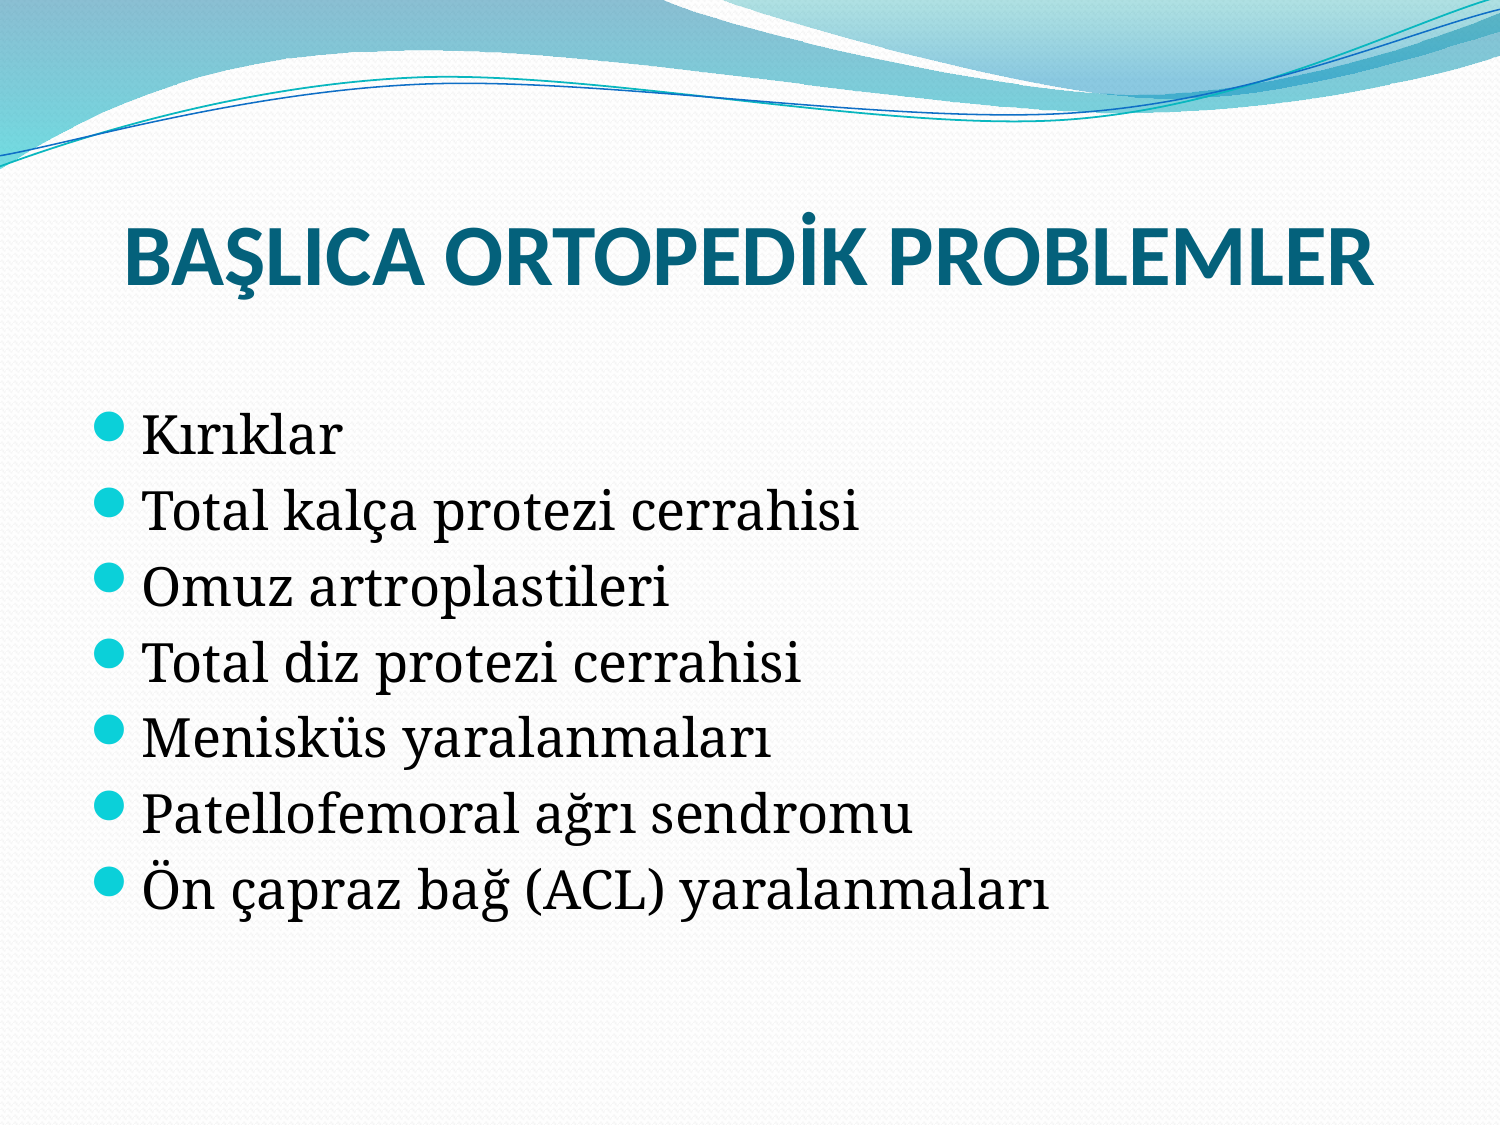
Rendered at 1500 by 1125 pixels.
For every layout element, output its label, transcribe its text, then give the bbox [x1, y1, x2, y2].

title BAŞLICA ORTOPEDİK PROBLEMLER [75, 115, 1425, 303]
list Kırıklar Total kalça protezi cerrahisi Omuz artroplastileri Total diz protezi cerrahisi Menisküs yaralanmaları Patellofemoral ağrı sendromu Ön çapraz bağ (ACL) yaralanmaları [75, 317, 1425, 1038]
